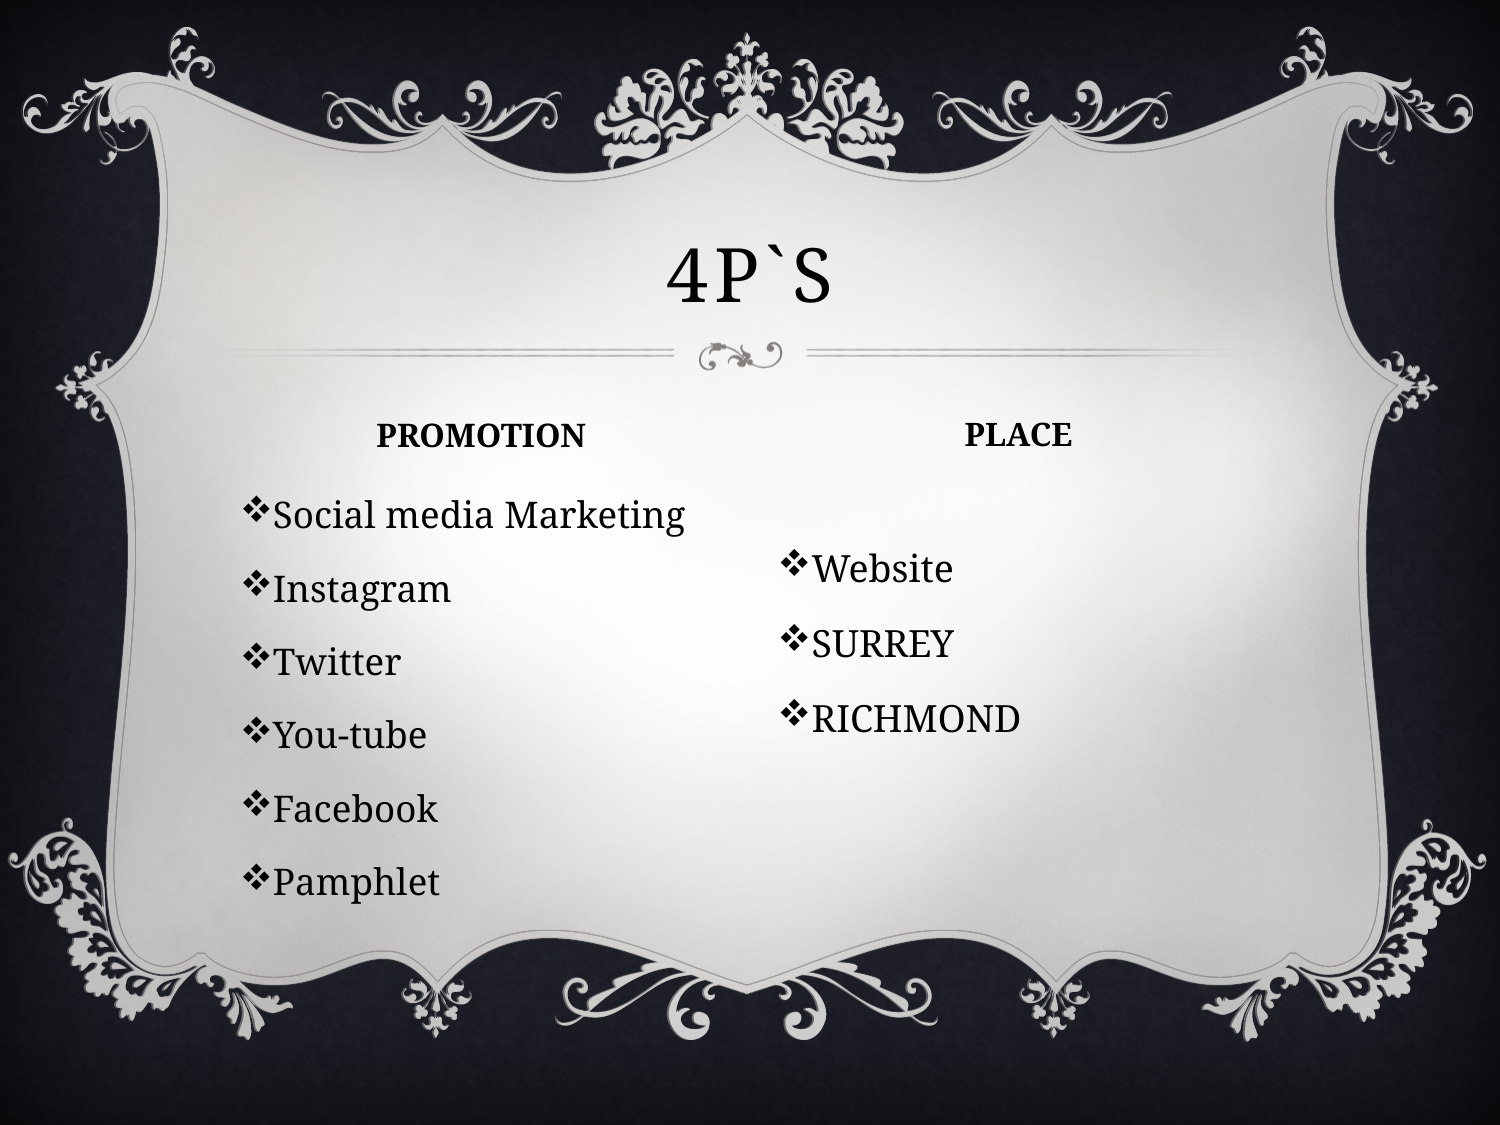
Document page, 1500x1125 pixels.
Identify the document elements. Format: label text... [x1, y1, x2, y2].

list Social media Marketing Instagram Twitter You-tube Facebook Pamphlet [225, 462, 738, 913]
title 4P`s [225, 212, 1275, 325]
list PROMOTION [225, 387, 738, 462]
list Website SURREY RICHMOND [762, 462, 1275, 913]
picture [0, 0, 1500, 1125]
list PLACE [761, 386, 1275, 461]
